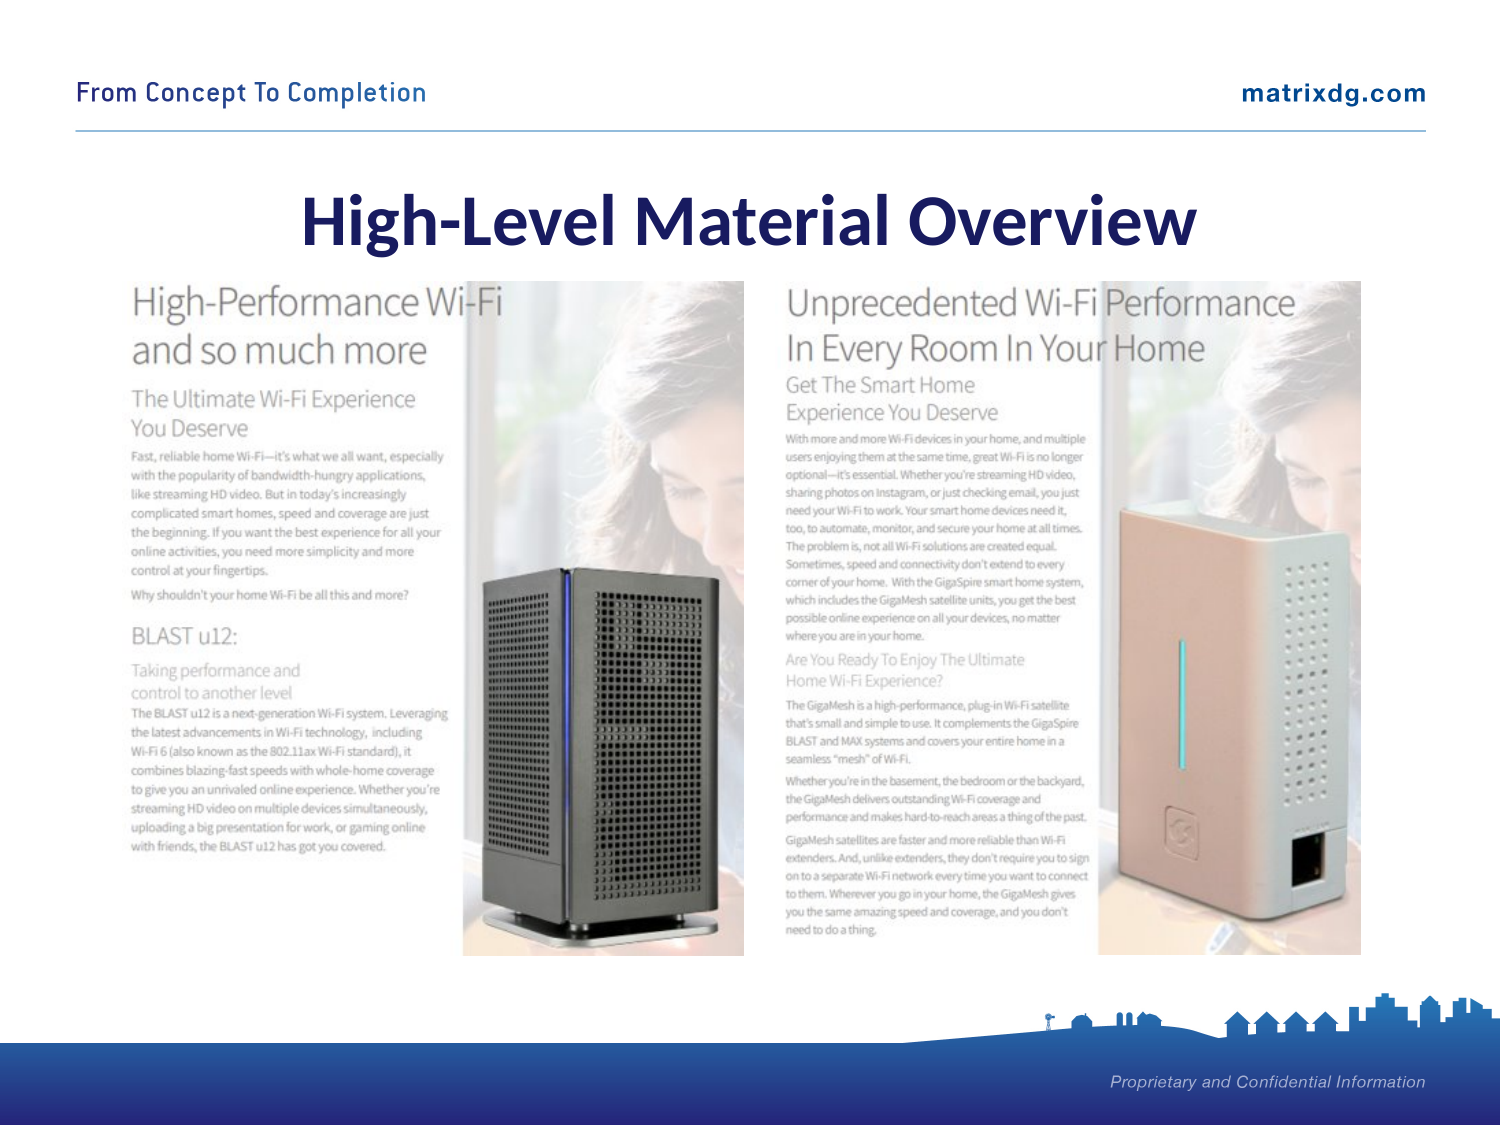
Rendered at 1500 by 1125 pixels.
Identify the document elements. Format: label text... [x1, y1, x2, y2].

title High-Level Material Overview [75, 131, 1425, 300]
picture [0, 0, 1500, 1125]
